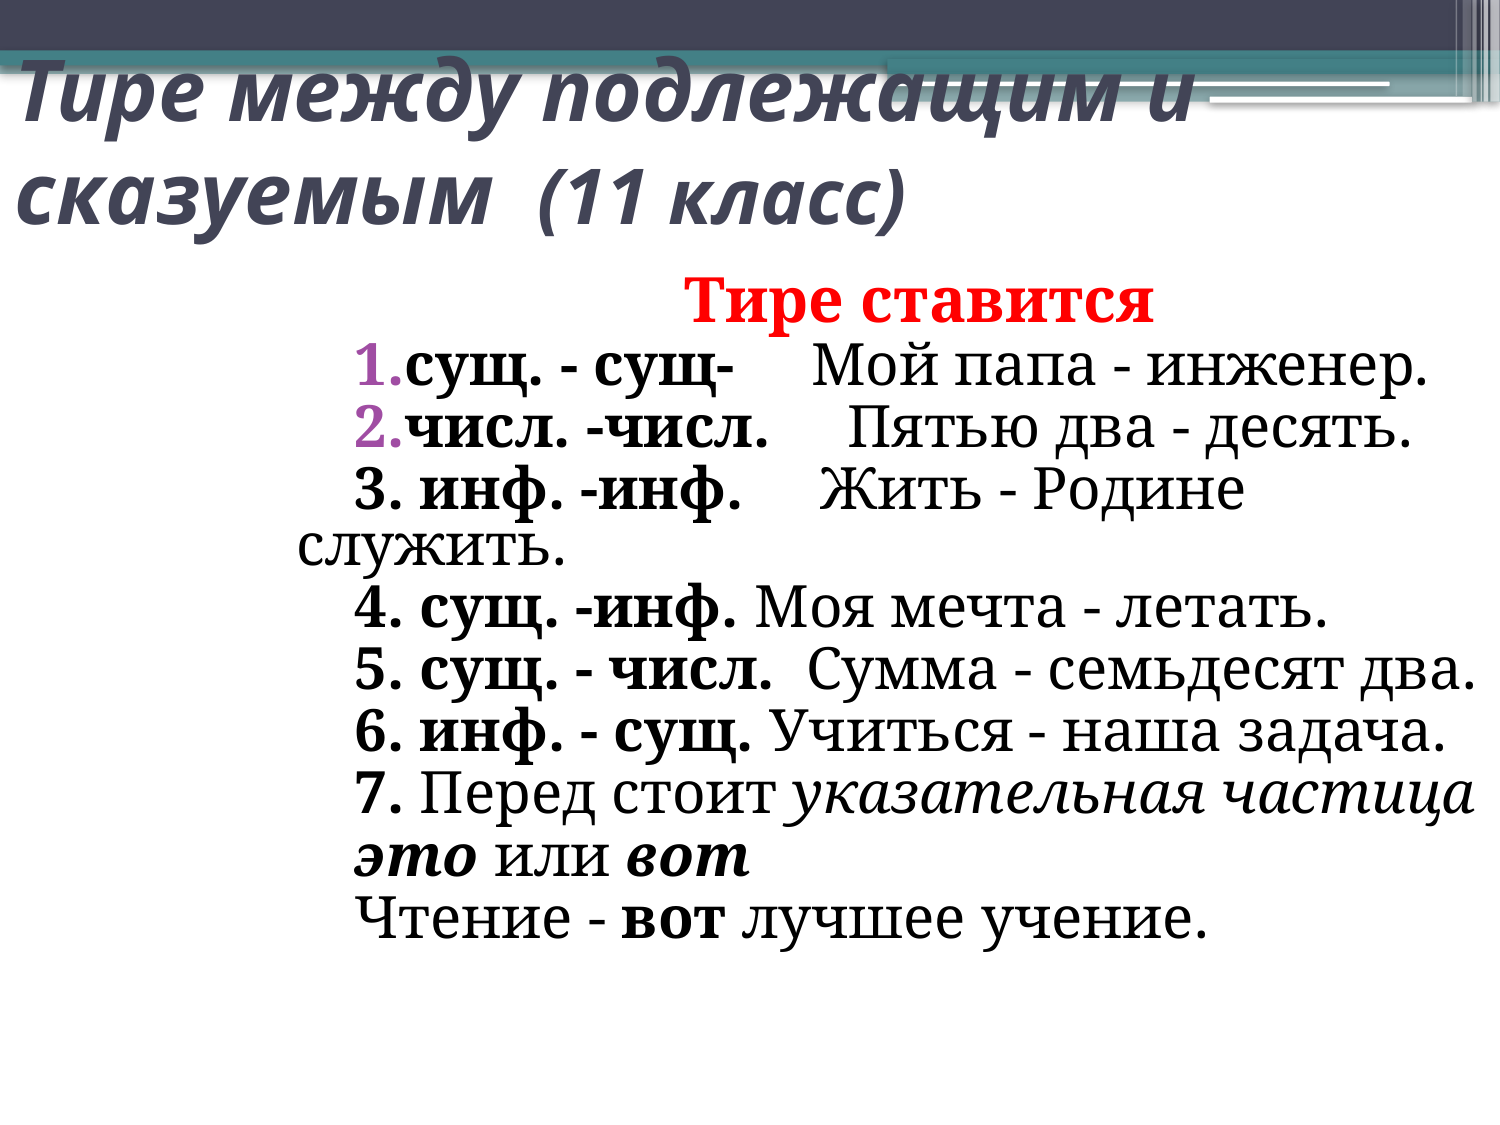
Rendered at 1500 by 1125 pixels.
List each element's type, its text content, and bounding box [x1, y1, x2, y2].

title Тире между подлежащим и сказуемым (11 класс) [0, 45, 1350, 233]
list Тире ставится сущ. - сущ- Мой папа - инженер. числ. -числ. Пятью два - десять. 3. инф. -инф. Жить - Родине служить. 4. сущ. -инф. Моя мечта - летать. 5. сущ. - числ. Сумма - семьдесят два. 6. инф. - сущ. Учиться - наша задача. 7. Перед стоит указательная частица это или вот Чтение - вот лучшее учение. [281, 267, 1500, 1083]
